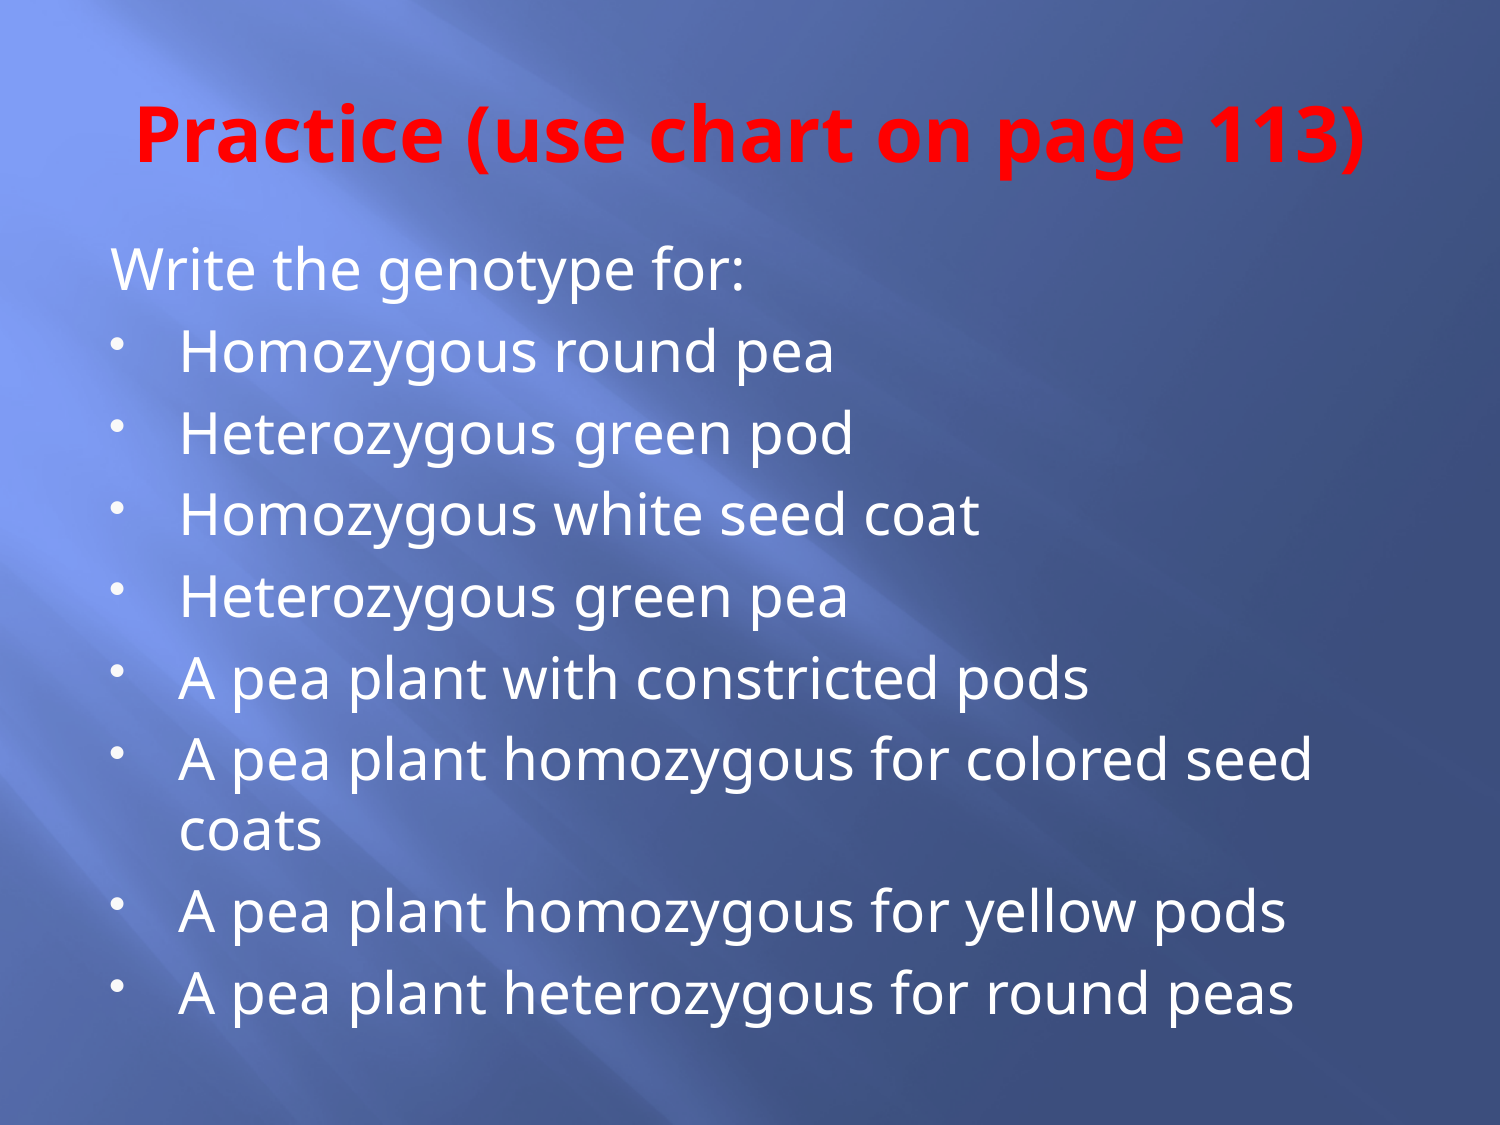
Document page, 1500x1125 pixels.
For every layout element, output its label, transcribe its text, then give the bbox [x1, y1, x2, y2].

title Practice (use chart on page 113) [75, 37, 1425, 225]
list Write the genotype for: Homozygous round pea Heterozygous green pod Homozygous white seed coat Heterozygous green pea A pea plant with constricted pods A pea plant homozygous for colored seed coats A pea plant homozygous for yellow pods A pea plant heterozygous for round peas [73, 224, 1424, 998]
